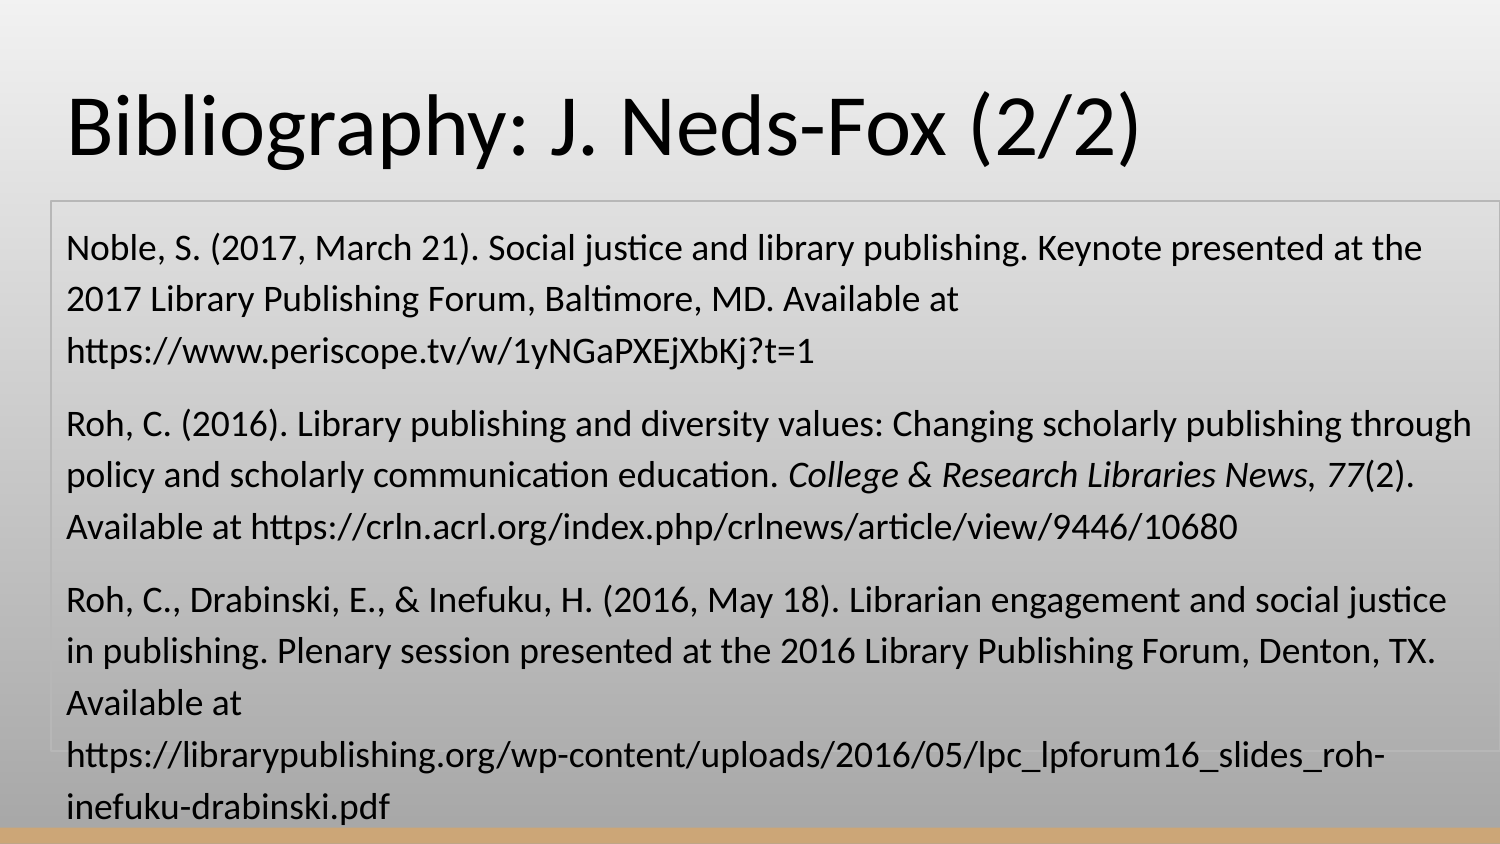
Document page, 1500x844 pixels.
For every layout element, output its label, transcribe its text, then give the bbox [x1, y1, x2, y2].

title Bibliography: J. Neds-Fox (2/2) [51, 51, 1449, 189]
list Noble, S. (2017, March 21). Social justice and library publishing. Keynote presented at the 2017 Library Publishing Forum, Baltimore, MD. Available at https://www.periscope.tv/w/1yNGaPXEjXbKj?t=1 Roh, C. (2016). Library publishing and diversity values: Changing scholarly publishing through policy and scholarly communication education. College & Research Libraries News, 77(2). Available at https://crln.acrl.org/index.php/crlnews/article/view/9446/10680 Roh, C., Drabinski, E., & Inefuku, H. (2016, May 18). Librarian engagement and social justice in publishing. Plenary session presented at the 2016 Library Publishing Forum, Denton, TX. Available at https://librarypublishing.org/wp-content/uploads/2016/05/lpc_lpforum16_slides_roh-inefuku-drabinski.pdf [51, 200, 1500, 752]
